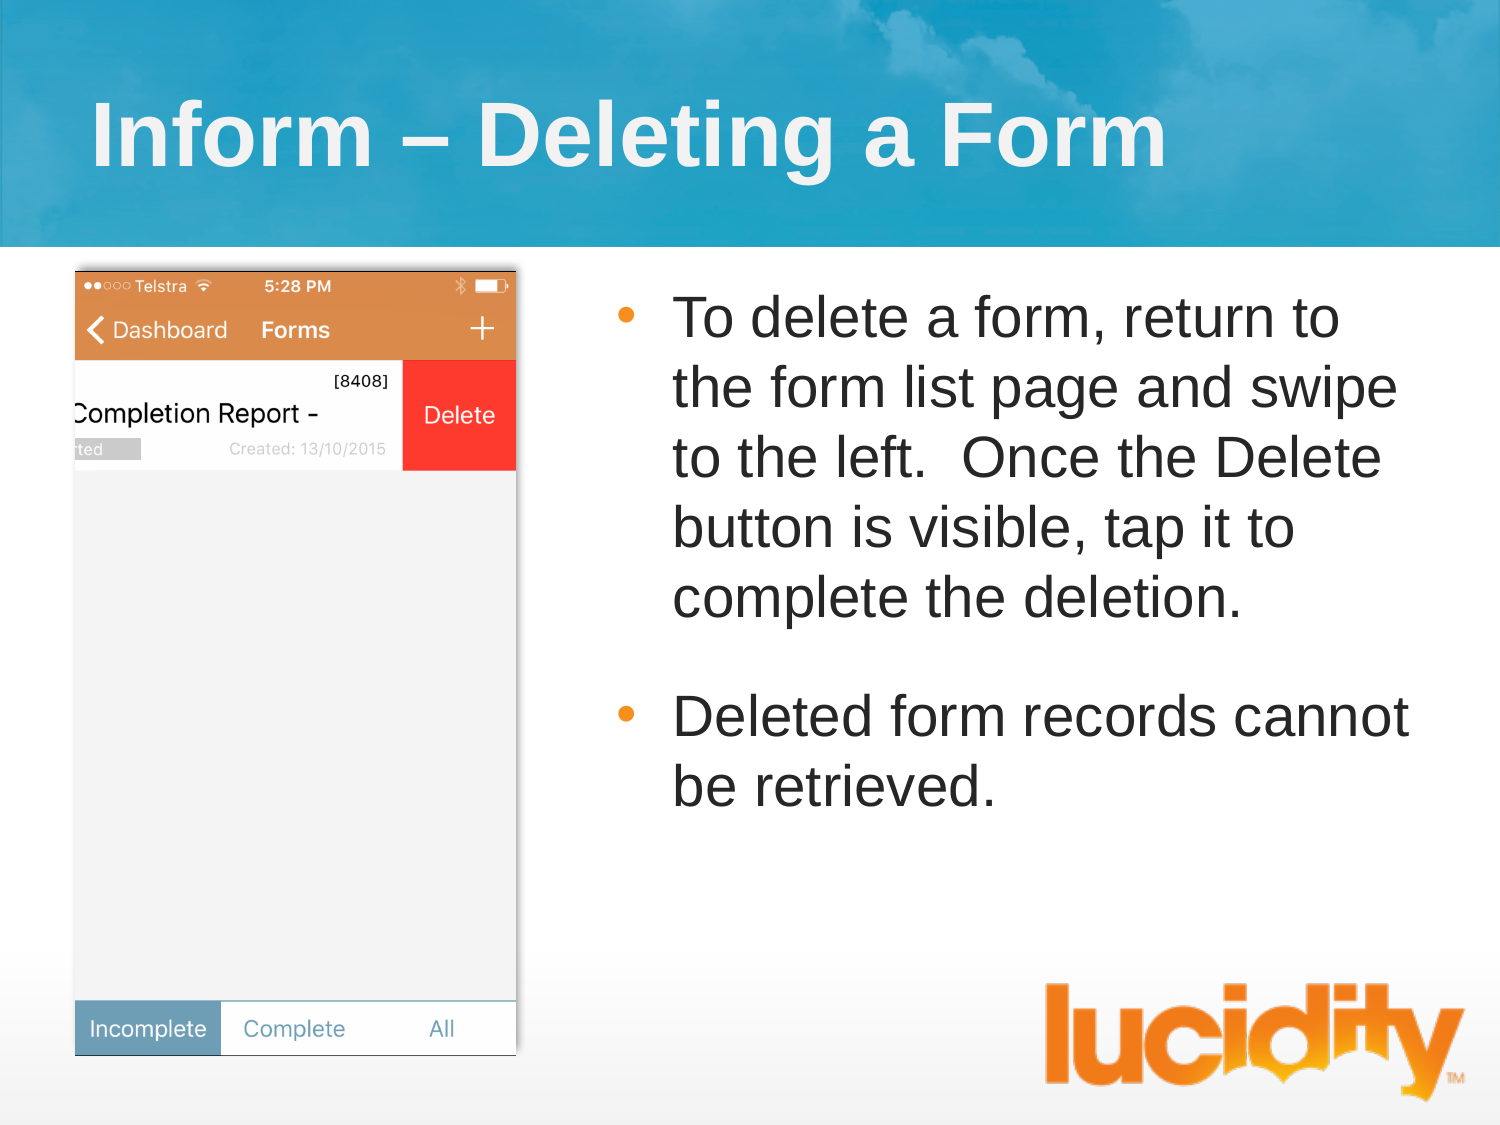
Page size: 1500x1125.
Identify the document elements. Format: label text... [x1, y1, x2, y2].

picture [1030, 959, 1500, 1125]
title Inform – Deleting a Form [75, 35, 1425, 223]
picture [74, 271, 516, 1056]
list To delete a form, return to the form list page and swipe to the left. Once the Delete button is visible, tap it to complete the deletion. Deleted form records cannot be retrieved. [601, 271, 1426, 986]
picture [0, 0, 1500, 247]
